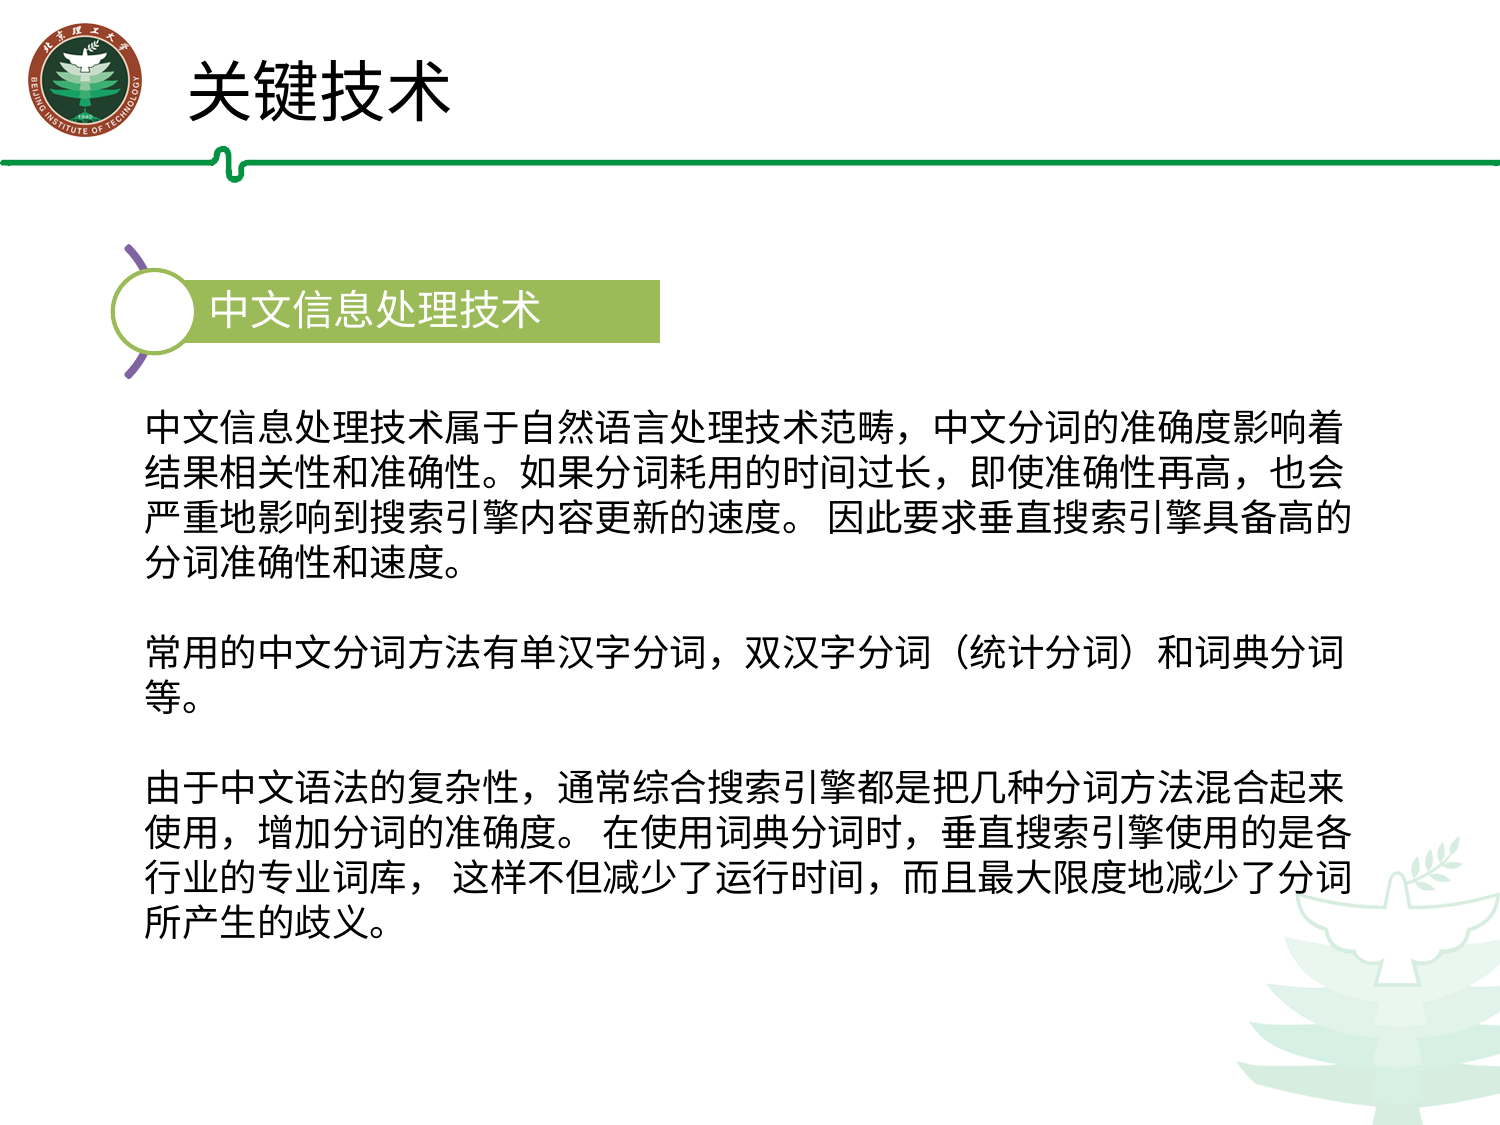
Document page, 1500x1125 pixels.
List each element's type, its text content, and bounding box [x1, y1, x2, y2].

text_box 关键技术 [171, 42, 928, 138]
text_box 中文信息处理技术属于自然语言处理技术范畴，中文分词的准确度影响着结果相关性和准确性。如果分词耗用的时间过长，即使准确性再高，也会严重地影响到搜索引擎内容更新的速度。 因此要求垂直搜索引擎具备高的分词准确性和速度。 常用的中文分词方法有单汉字分词，双汉字分词（统计分词）和词典分词等。 由于中文语法的复杂性，通常综合搜索引擎都是把几种分词方法混合起来使用，增加分词的准确度。 在使用词典分词时，垂直搜索引擎使用的是各行业的专业词库， 这样不但减少了运行时间，而且最大限度地减少了分词所产生的歧义。 [129, 397, 1371, 952]
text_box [112, 243, 662, 380]
picture [0, 0, 1500, 1125]
